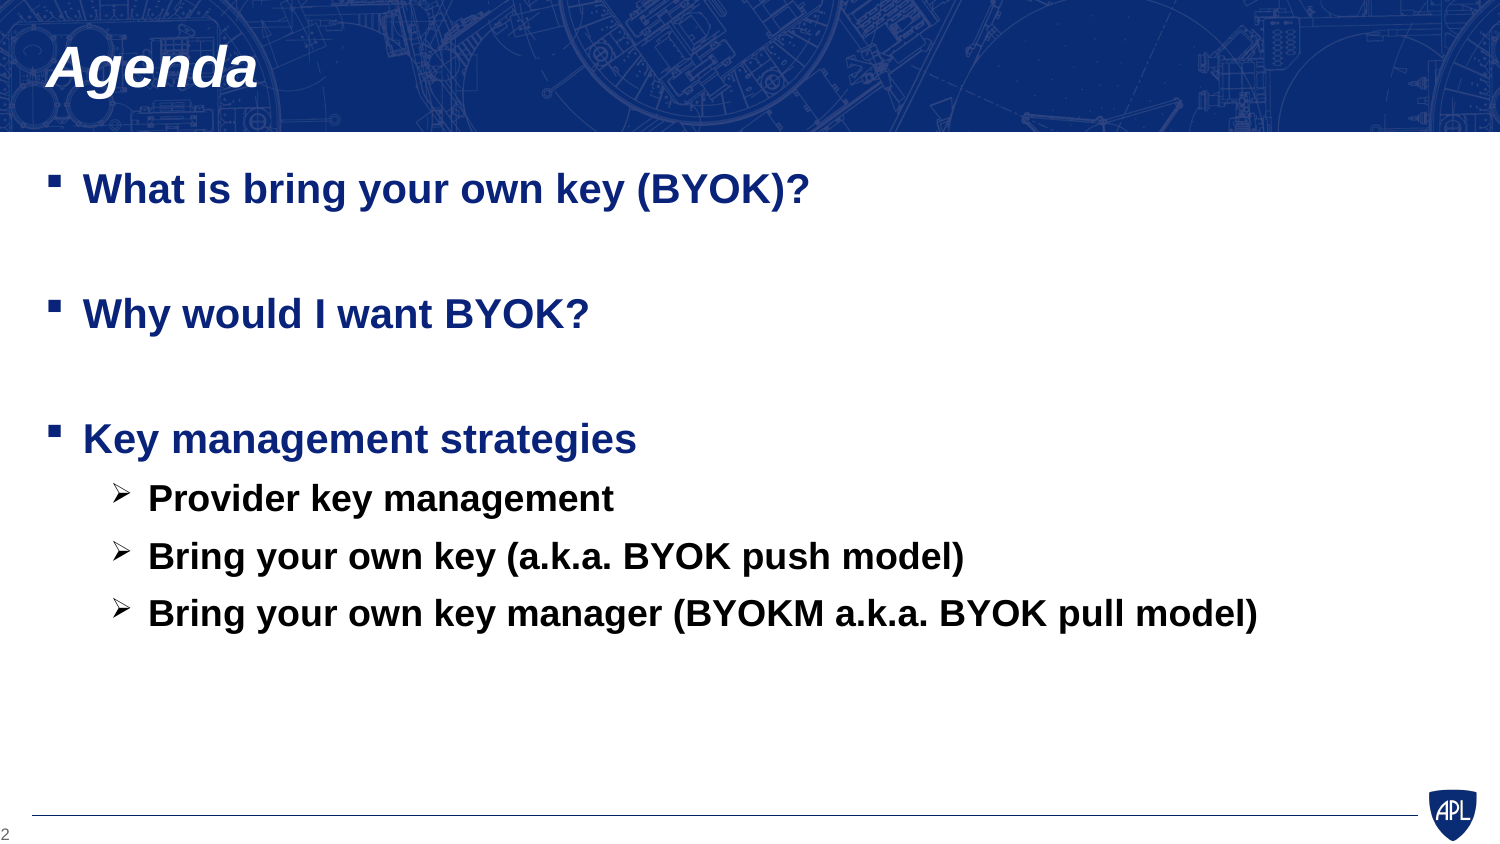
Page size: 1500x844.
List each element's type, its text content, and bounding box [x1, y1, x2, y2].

picture [0, 0, 1500, 132]
picture [1423, 784, 1483, 844]
title Agenda [31, 8, 1469, 108]
list What is bring your own key (BYOK)? Why would I want BYOK? Key management strategies Provider key management Bring your own key (a.k.a. BYOK push model) Bring your own key manager (BYOKM a.k.a. BYOK pull model) [30, 154, 1466, 786]
